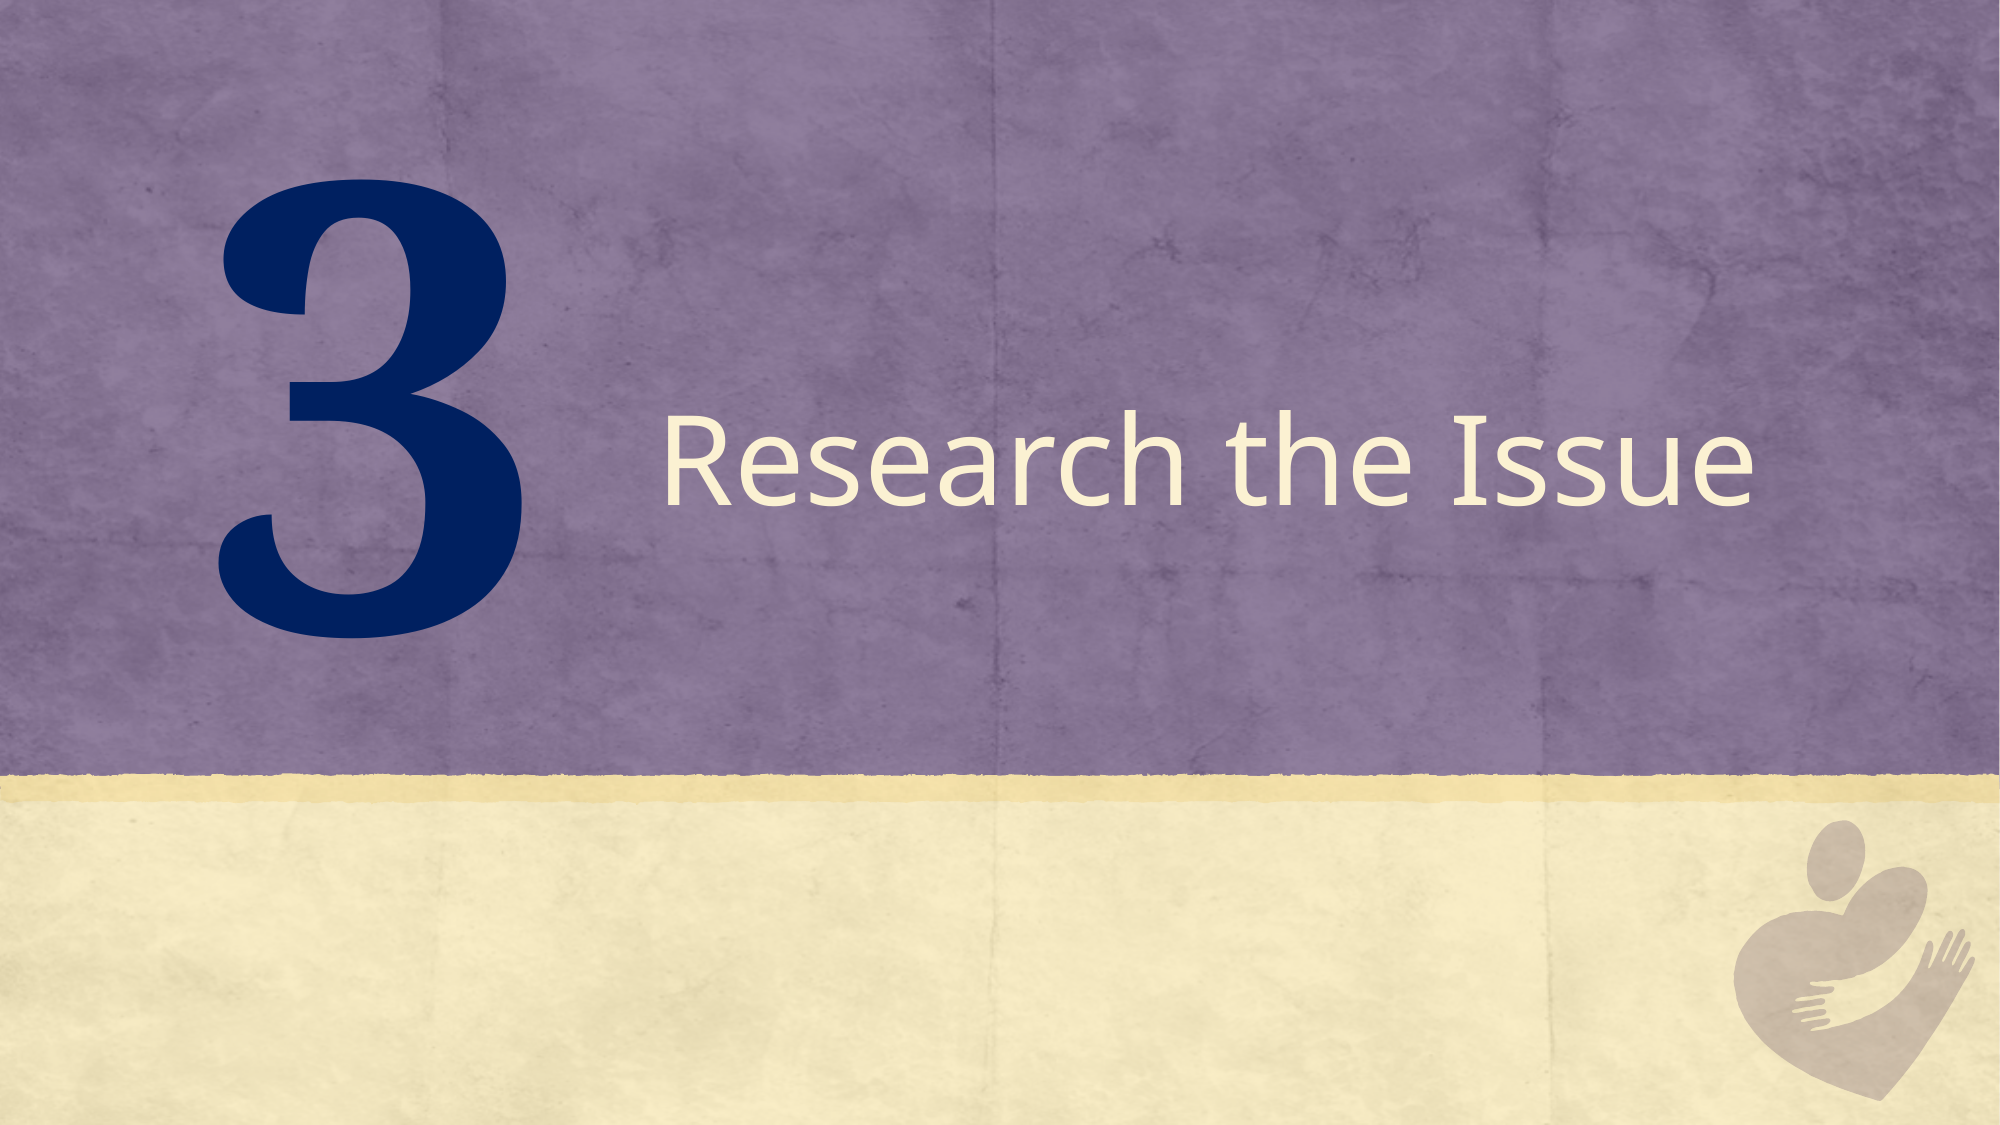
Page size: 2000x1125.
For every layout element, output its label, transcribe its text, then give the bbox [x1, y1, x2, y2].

title Research the Issue [604, 75, 2000, 538]
text_box 3 [187, 0, 604, 765]
